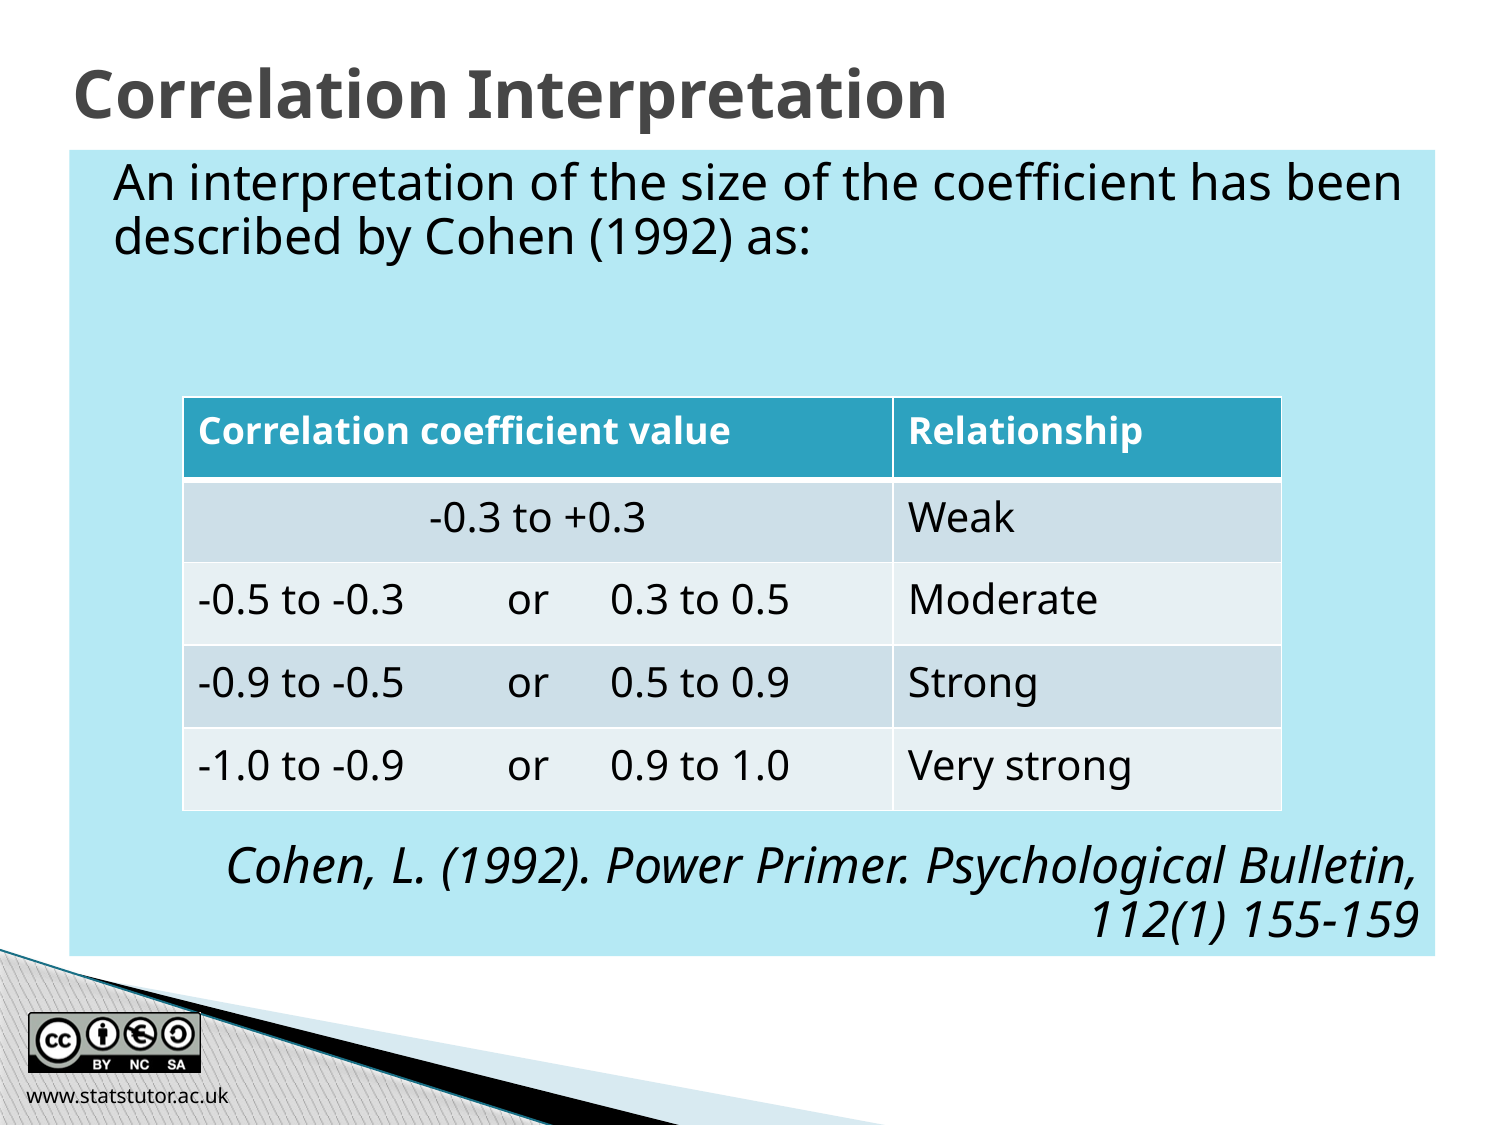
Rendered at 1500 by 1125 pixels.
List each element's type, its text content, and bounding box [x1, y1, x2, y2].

table_cell Moderate [894, 563, 1281, 644]
table_cell -0.9 to -0.5 or 0.5 to 0.9 [184, 646, 892, 727]
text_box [201, 1016, 542, 1125]
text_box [0, 953, 188, 1012]
table_cell Very strong [894, 729, 1281, 810]
table_cell coffee [201, 1022, 525, 1125]
table_cell -0.5 to -0.3 or 0.3 to 0.5 [184, 563, 892, 644]
table_header Relationship [894, 398, 1281, 477]
table_cell Weak [894, 483, 1281, 562]
table_cell Strong [894, 646, 1281, 727]
table_cell -1.0 to -0.9 or 0.9 to 1.0 [184, 729, 892, 810]
title Correlation Interpretation [58, 20, 1181, 164]
text_box An interpretation of the size of the coefficient has been described by Cohen (1992) as: Cohen, L. (1992). Power Primer. Psychological Bulletin, 112(1) 155-159 [69, 149, 1436, 957]
text_box www.statstutor.ac.uk [0, 1062, 244, 1116]
table_cell -0.3 to +0.3 [184, 483, 892, 562]
picture [28, 1012, 201, 1062]
table_header Correlation coefficient value [184, 398, 892, 477]
